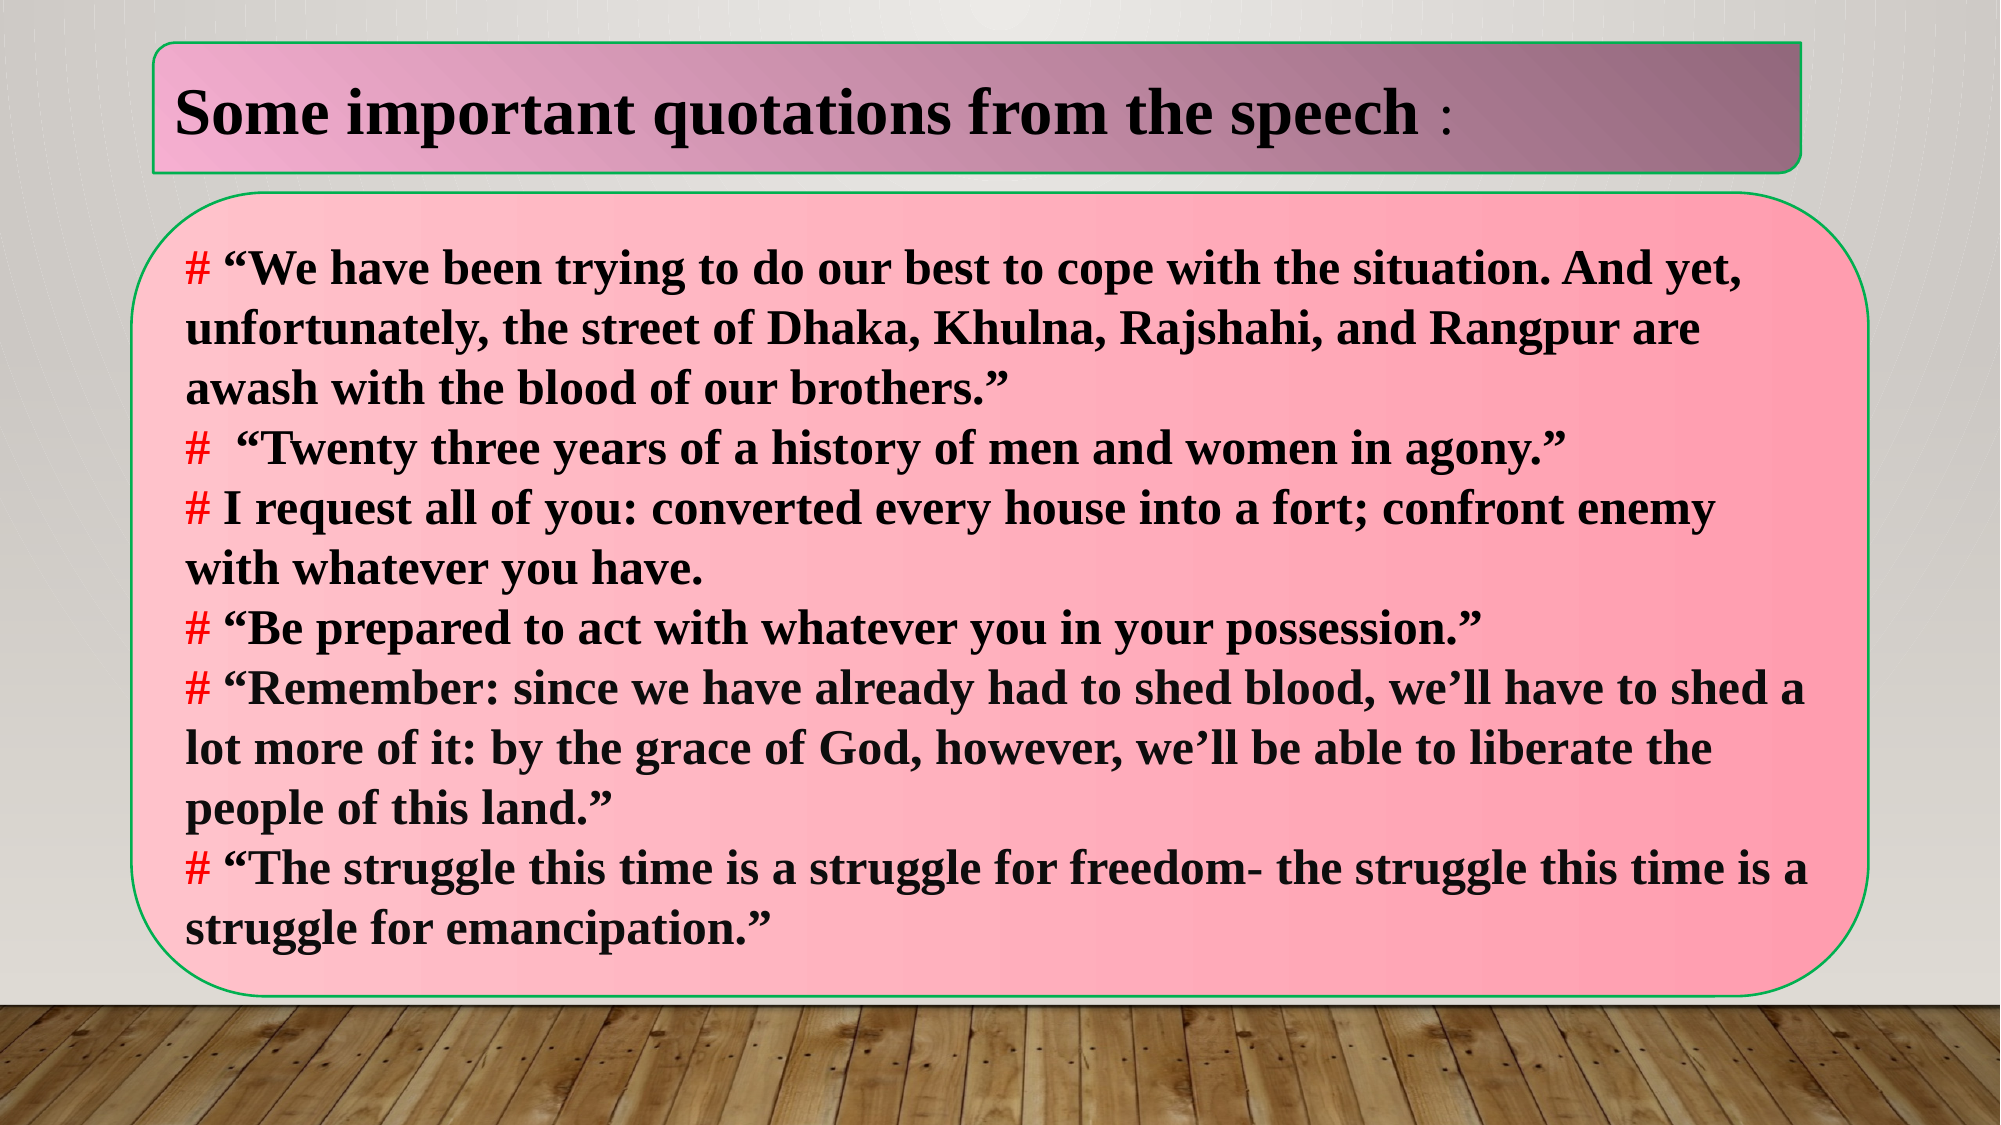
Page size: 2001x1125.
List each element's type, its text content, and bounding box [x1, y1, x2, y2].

picture [0, 1005, 2000, 1125]
text_box # “We have been trying to do our best to cope with the situation. And yet, unfortunately, the street of Dhaka, Khulna, Rajshahi, and Rangpur are awash with the blood of our brothers.” # “Twenty three years of a history of men and women in agony.” # I request all of you: converted every house into a fort; confront enemy with whatever you have. # “Be prepared to act with whatever you in your possession.” # “Remember: since we have already had to shed blood, we’ll have to shed a lot more of it: by the grace of God, however, we’ll be able to liberate the people of this land.” # “The struggle this time is a struggle for freedom- the struggle this time is a struggle for emancipation.” [130, 191, 1870, 998]
text_box Some important quotations from the speech : [151, 41, 1803, 175]
